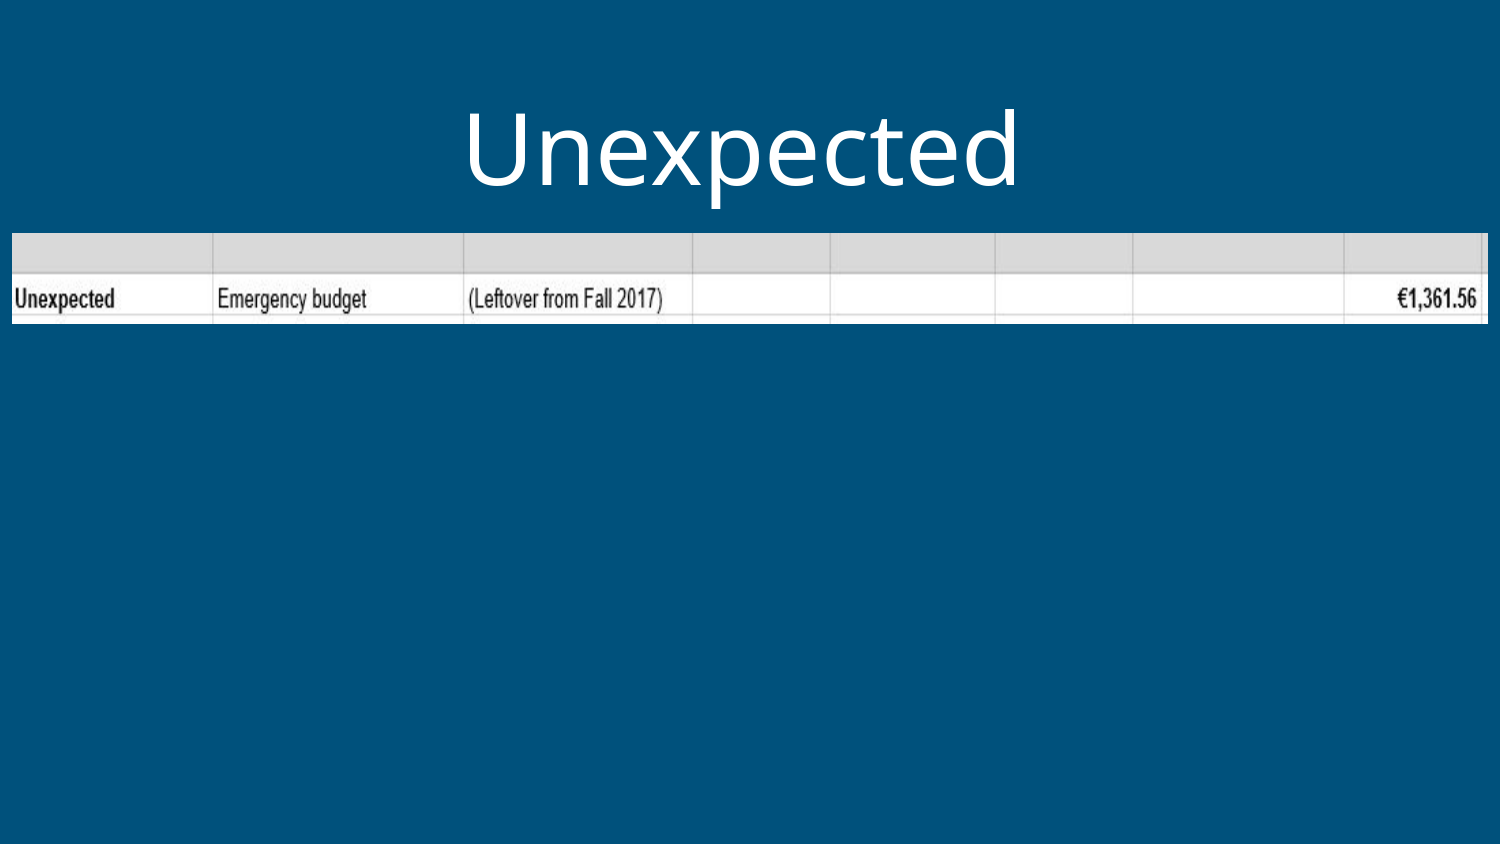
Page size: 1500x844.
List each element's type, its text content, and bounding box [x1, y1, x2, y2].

title Unexpected [80, 86, 1405, 205]
picture [13, 234, 1487, 323]
